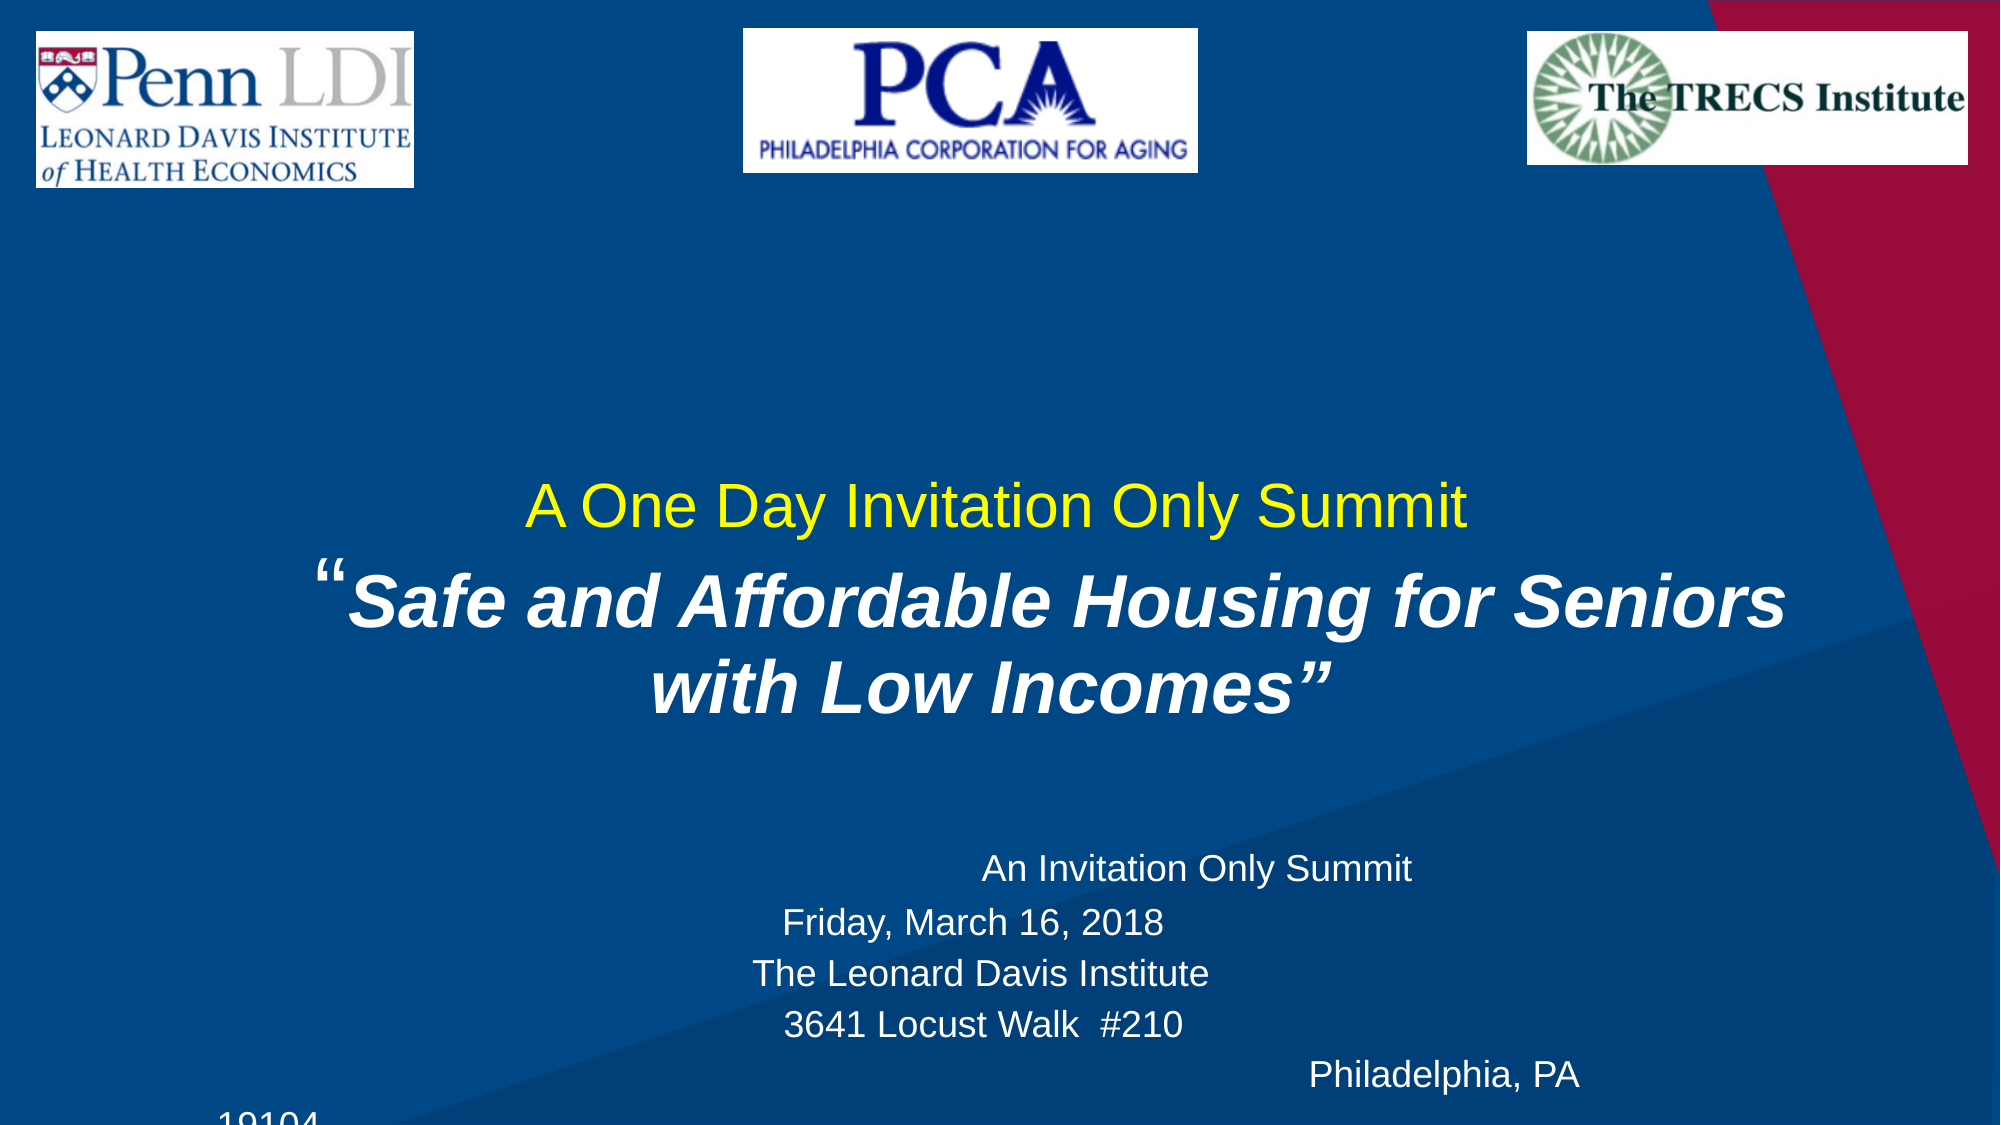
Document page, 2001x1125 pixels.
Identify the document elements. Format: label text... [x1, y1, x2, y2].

title A One Day Invitation Only Summit “Safe and Affordable Housing for Seniors with Low Incomes” [93, 357, 1824, 738]
picture [1527, 31, 1968, 165]
picture [36, 31, 414, 188]
picture [743, 28, 1198, 173]
subtitle An Invitation Only Summit Friday, March 16, 2018 The Leonard Davis Institute 3641 Locust Walk #210 Philadelphia, PA 19104 [216, 811, 1682, 1094]
